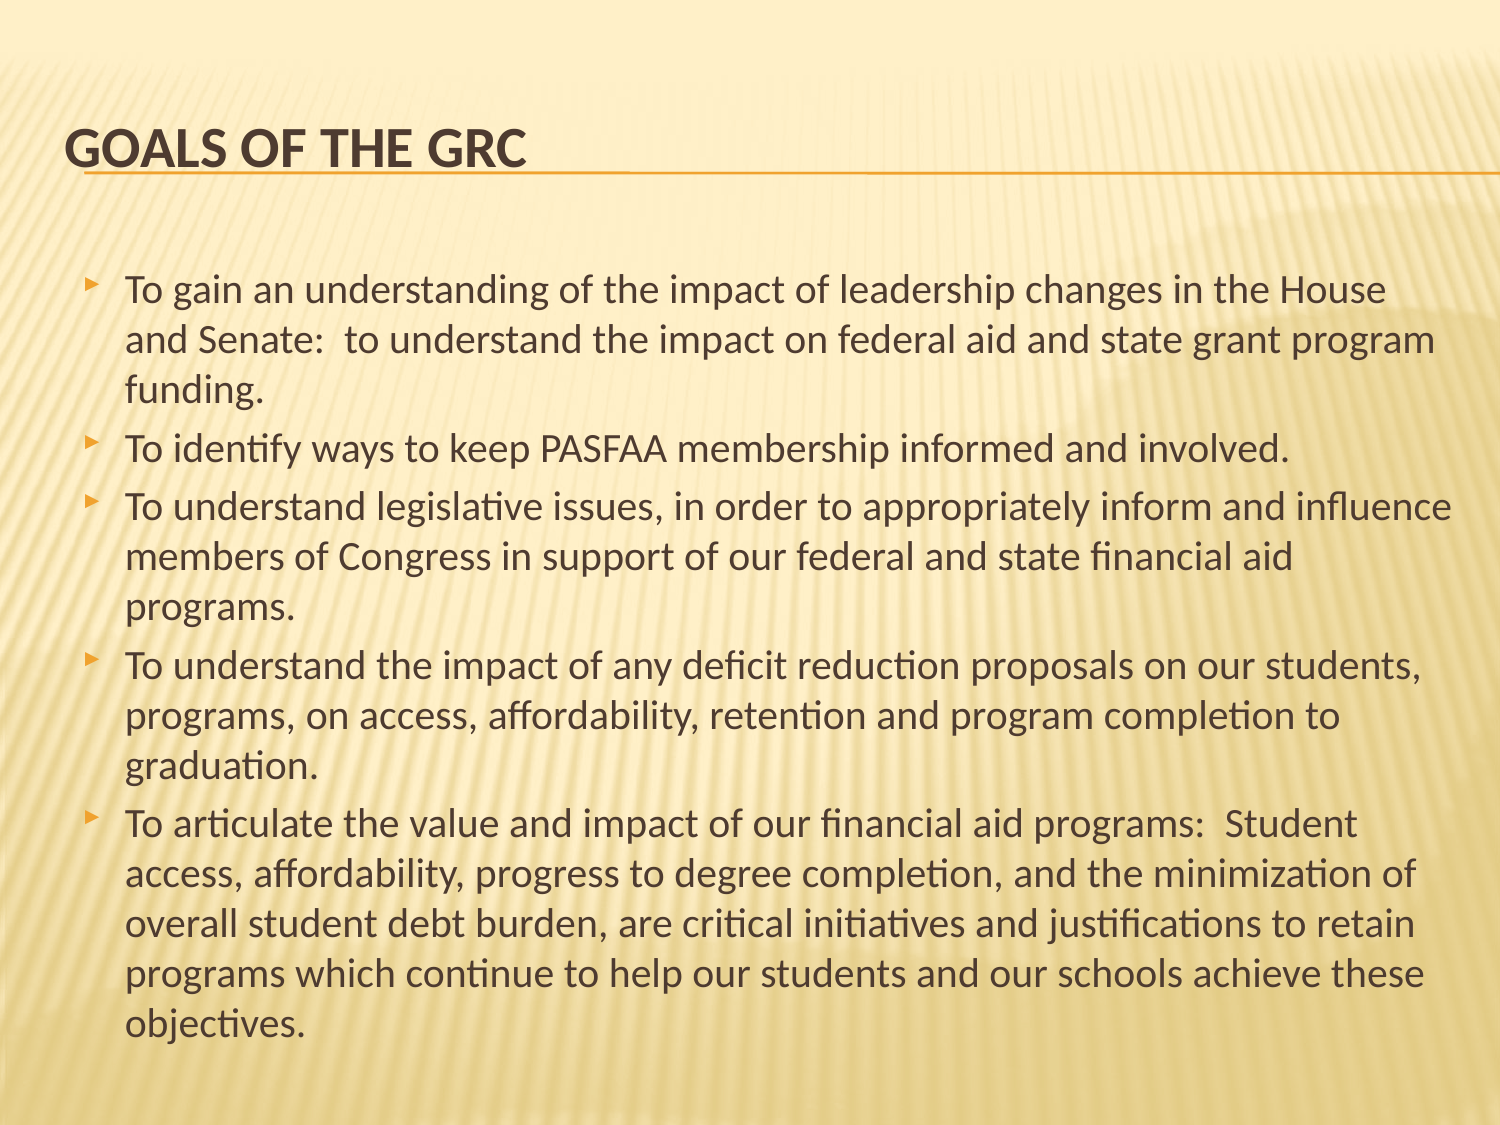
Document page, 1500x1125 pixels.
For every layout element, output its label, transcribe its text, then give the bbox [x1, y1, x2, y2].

title Goals of the GRC [50, 75, 1475, 213]
list To gain an understanding of the impact of leadership changes in the House and Senate: to understand the impact on federal aid and state grant program funding. To identify ways to keep PASFAA membership informed and involved. To understand legislative issues, in order to appropriately inform and influence members of Congress in support of our federal and state financial aid programs. To understand the impact of any deficit reduction proposals on our students, programs, on access, affordability, retention and program completion to graduation. To articulate the value and impact of our financial aid programs: Student access, affordability, progress to degree completion, and the minimization of overall student debt burden, are critical initiatives and justifications to retain programs which continue to help our students and our schools achieve these objectives. [50, 254, 1475, 998]
